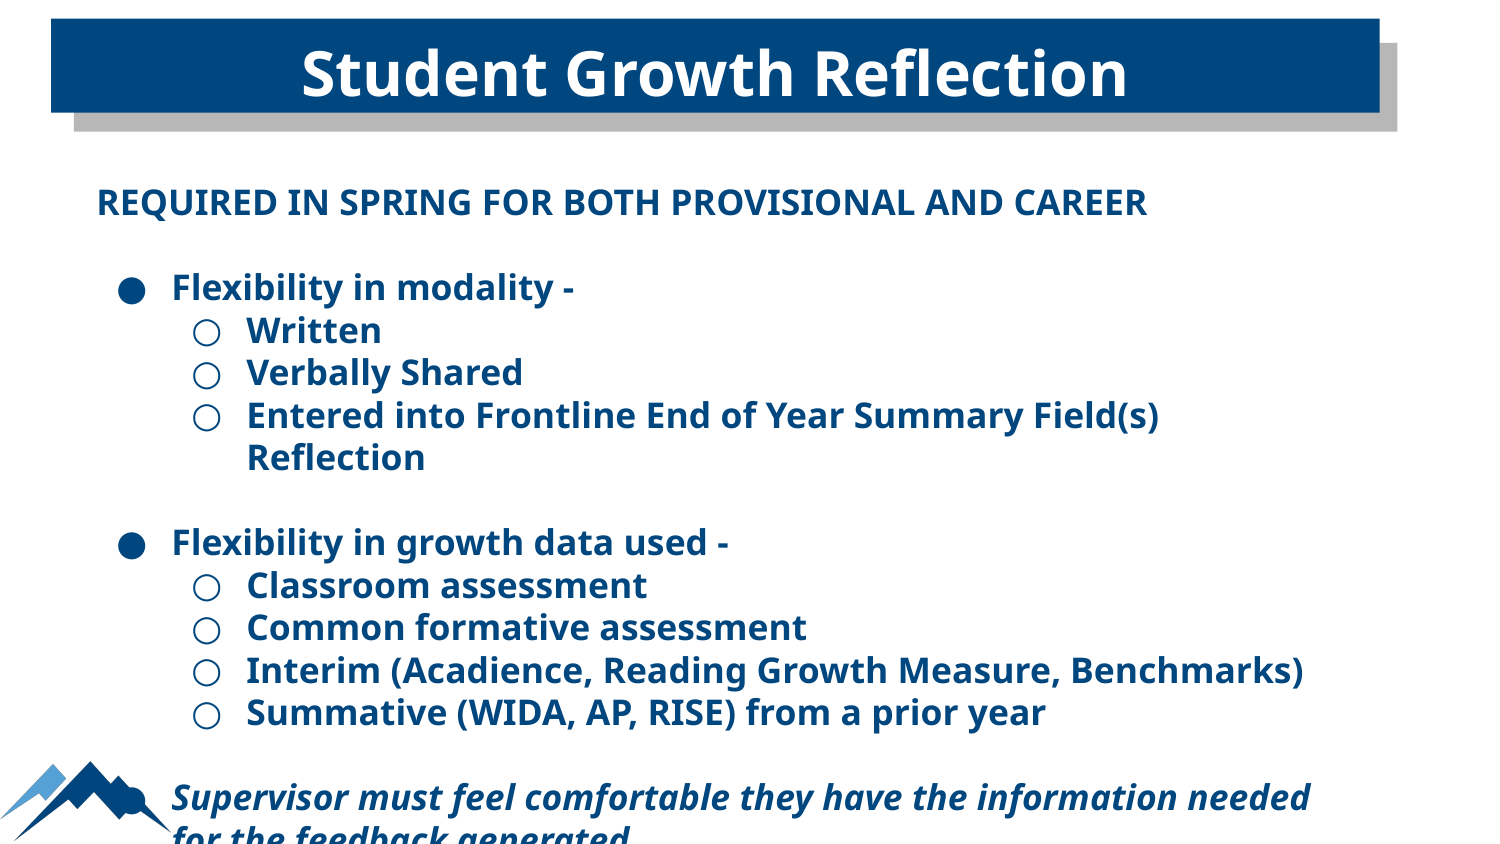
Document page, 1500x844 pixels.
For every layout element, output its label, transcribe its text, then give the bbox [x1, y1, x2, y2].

title Student Growth Reflection [51, 18, 1380, 113]
text_box [73, 42, 1398, 131]
picture [0, 750, 176, 844]
text_box REQUIRED IN SPRING FOR BOTH PROVISIONAL AND CAREER Flexibility in modality - Written Verbally Shared Entered into Frontline End of Year Summary Field(s) Reflection Flexibility in growth data used - Classroom assessment Common formative assessment Interim (Acadience, Reading Growth Measure, Benchmarks) Summative (WIDA, AP, RISE) from a prior year Supervisor must feel comfortable they have the information needed for the feedback generated. [81, 165, 1328, 844]
text_box [73, 131, 1398, 726]
